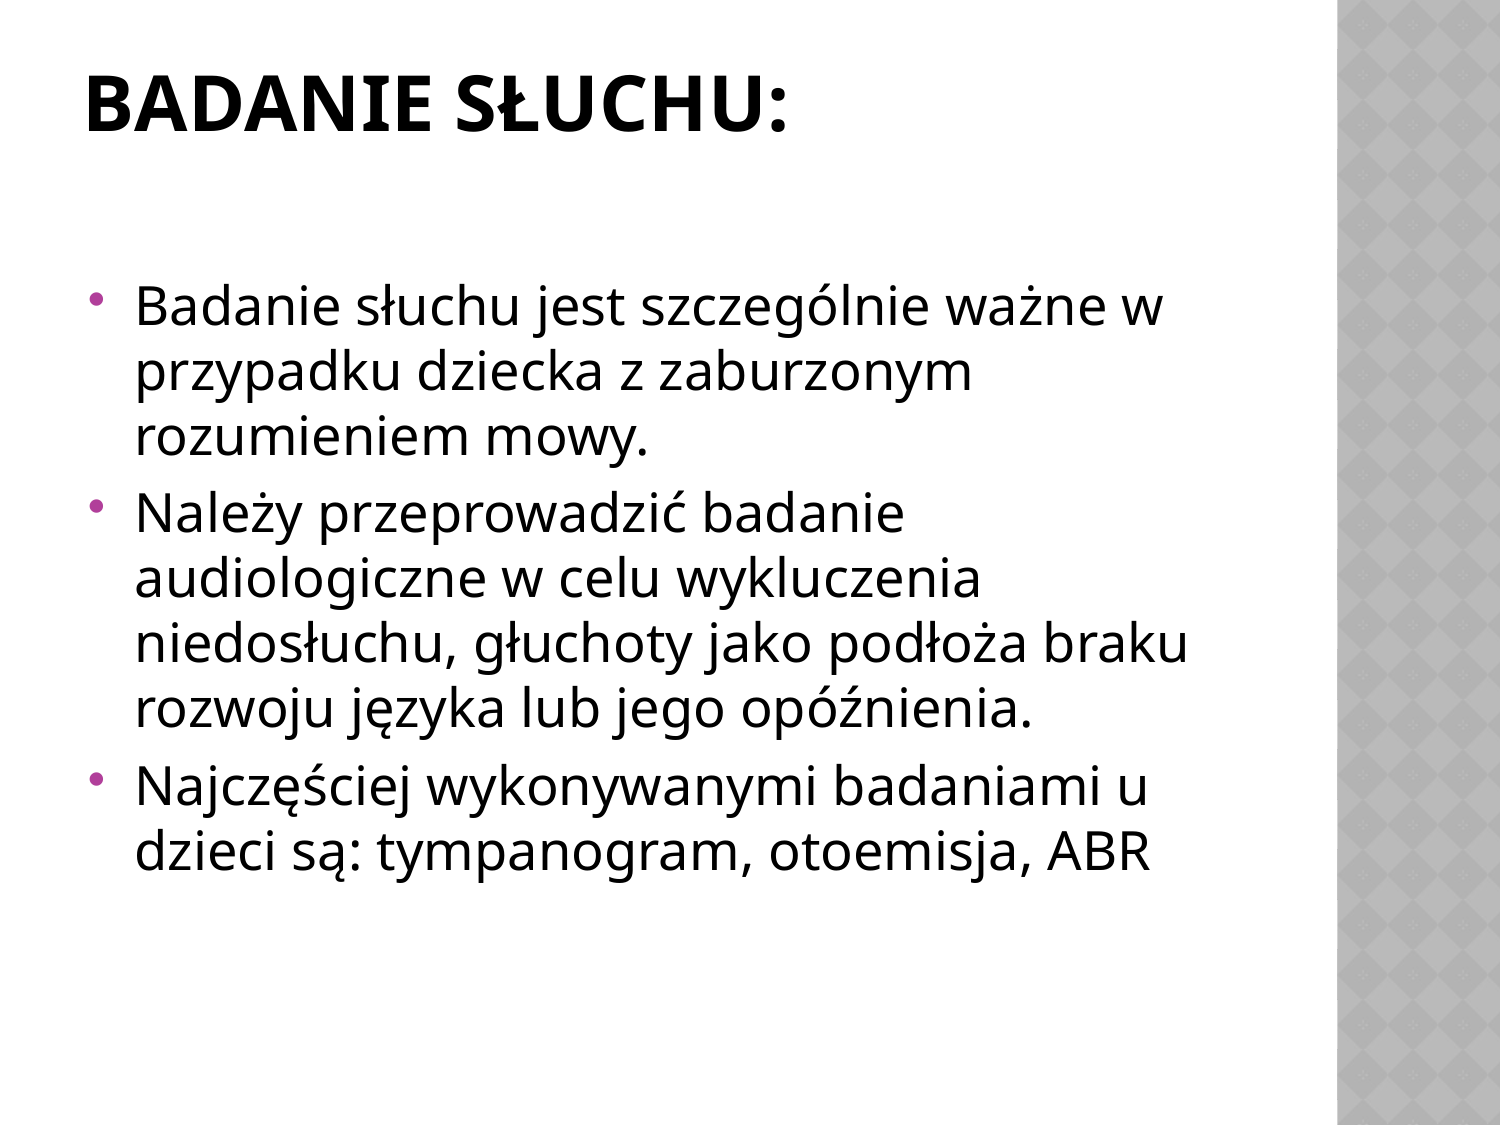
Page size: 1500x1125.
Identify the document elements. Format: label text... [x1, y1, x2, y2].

list Badanie słuchu jest szczególnie ważne w przypadku dziecka z zaburzonym rozumieniem mowy. Należy przeprowadzić badanie audiologiczne w celu wykluczenia niedosłuchu, głuchoty jako podłoża braku rozwoju języka lub jego opóźnienia. Najczęściej wykonywanymi badaniami u dzieci są: tympanogram, otoemisja, ABR [75, 264, 1263, 1059]
title Badanie słuchu: [75, 52, 1263, 240]
